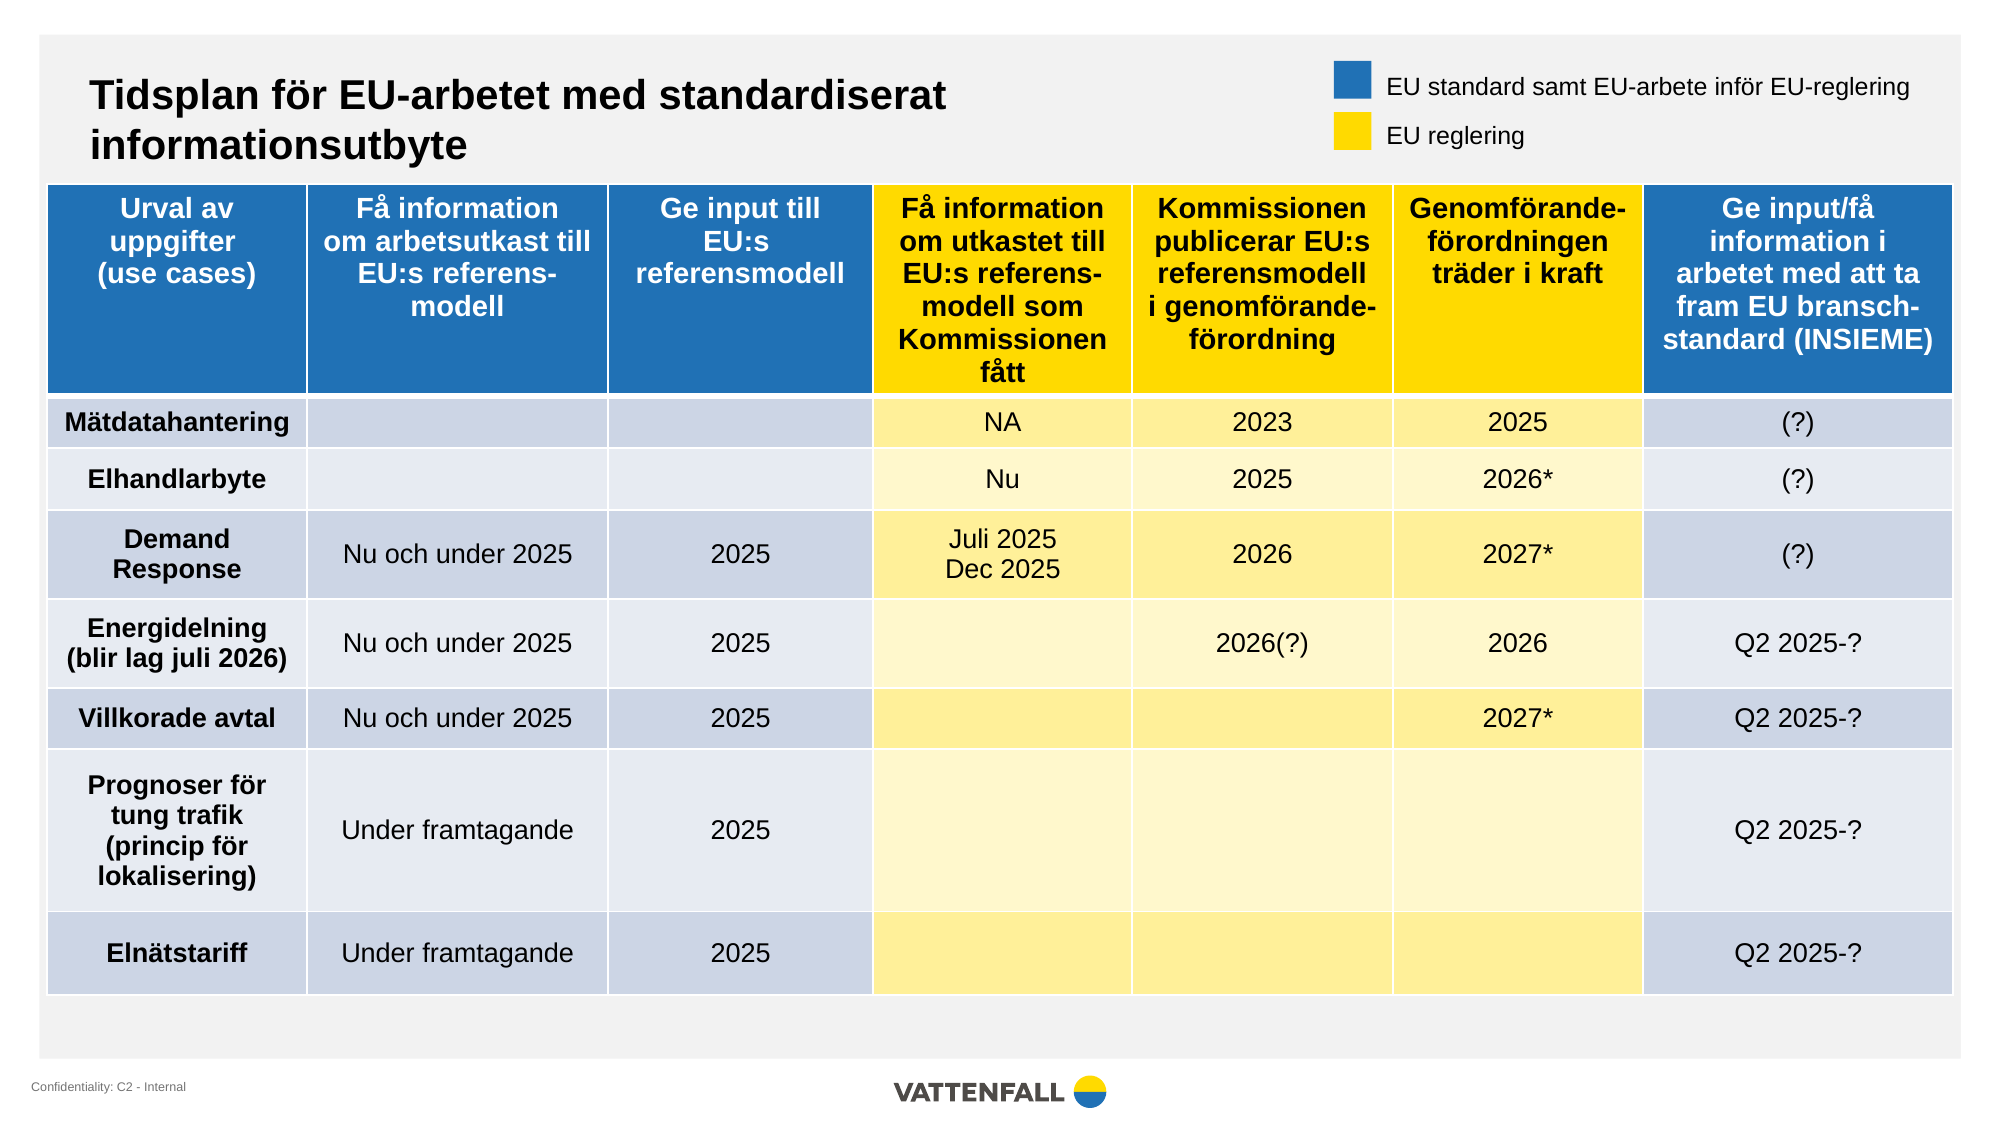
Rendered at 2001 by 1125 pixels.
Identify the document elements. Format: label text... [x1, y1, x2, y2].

table_cell (?) [1644, 399, 1952, 447]
table_cell 2025 [609, 750, 872, 911]
table_cell Under framtagande [308, 912, 607, 994]
table_cell [308, 399, 607, 447]
text_box [1333, 111, 1372, 151]
table_cell [874, 689, 1131, 748]
table_cell 2025 [609, 689, 872, 748]
table_cell [874, 750, 1131, 911]
table_cell 2026* [1394, 449, 1642, 509]
text_box [1333, 60, 1372, 100]
table_cell Q2 2025-? [1644, 689, 1952, 748]
table_cell [609, 449, 872, 509]
table_header Kommissionen publicerar EU:s referensmodell i genomförande-förordning [1133, 185, 1392, 393]
table_cell 2023 [1133, 399, 1392, 447]
list Tidsplan för EU-arbetet med standardiserat informationsutbyte [70, 60, 1256, 185]
table_header Ge input/få information i arbetet med att ta fram EU bransch-standard (INSIEME) [1644, 185, 1952, 393]
table_cell Q2 2025-? [1644, 912, 1952, 994]
table_cell [1133, 750, 1392, 911]
table_cell [874, 912, 1131, 994]
table_cell 2026 [1394, 600, 1642, 687]
table_header Genomförande-förordningen träder i kraft [1394, 185, 1642, 393]
table_cell Under framtagande [308, 750, 607, 911]
table_cell Villkorade avtal [48, 689, 306, 748]
table_header Få information om utkastet till EU:s referens-modell som Kommissionen fått [874, 185, 1131, 393]
table_cell 2027* [1394, 689, 1642, 748]
table_cell Demand Response [48, 511, 306, 598]
table_cell (?) [1644, 511, 1952, 598]
table_cell 2027* [1394, 511, 1642, 598]
table_cell Nu och under 2025 [308, 600, 607, 687]
table_cell [308, 449, 607, 509]
table_cell [1394, 912, 1642, 994]
table_cell Q2 2025-? [1644, 750, 1952, 911]
table_cell 2025 [1133, 449, 1392, 509]
table_cell 2026 [1133, 511, 1392, 598]
table_cell Juli 2025 Dec 2025 [874, 511, 1131, 598]
table_cell 2026(?) [1133, 600, 1392, 687]
table_cell [609, 399, 872, 447]
table_cell Nu och under 2025 [308, 511, 607, 598]
table_cell 2025 [609, 912, 872, 994]
table_cell Energidelning (blir lag juli 2026) [48, 600, 306, 687]
text_box EU standard samt EU-arbete inför EU-reglering [1371, 63, 1954, 108]
table_cell Q2 2025-? [1644, 600, 1952, 687]
table_cell 2025 [1394, 399, 1642, 447]
table_cell (?) [1644, 449, 1952, 509]
table_cell [1394, 750, 1642, 911]
table_cell 2025 [609, 600, 872, 687]
table_header Ge input till EU:s referensmodell [609, 185, 872, 393]
table_cell Nu och under 2025 [308, 689, 607, 748]
text_box EU reglering [1371, 112, 1665, 157]
table_cell Prognoser för tung trafik (princip för lokalisering) [48, 750, 306, 911]
table_cell Mätdatahantering [48, 399, 306, 447]
table_cell Elnätstariff [48, 912, 306, 994]
table_cell [1133, 912, 1392, 994]
table_cell Elhandlarbyte [48, 449, 306, 509]
table_cell [874, 600, 1131, 687]
table_cell [1133, 689, 1392, 748]
table_cell NA [874, 399, 1131, 447]
table_cell 2025 [609, 511, 872, 598]
table_cell Nu [874, 449, 1131, 509]
table_header Få information om arbetsutkast till EU:s referens-modell [308, 185, 607, 393]
table_header Urval av uppgifter (use cases) [48, 185, 306, 393]
